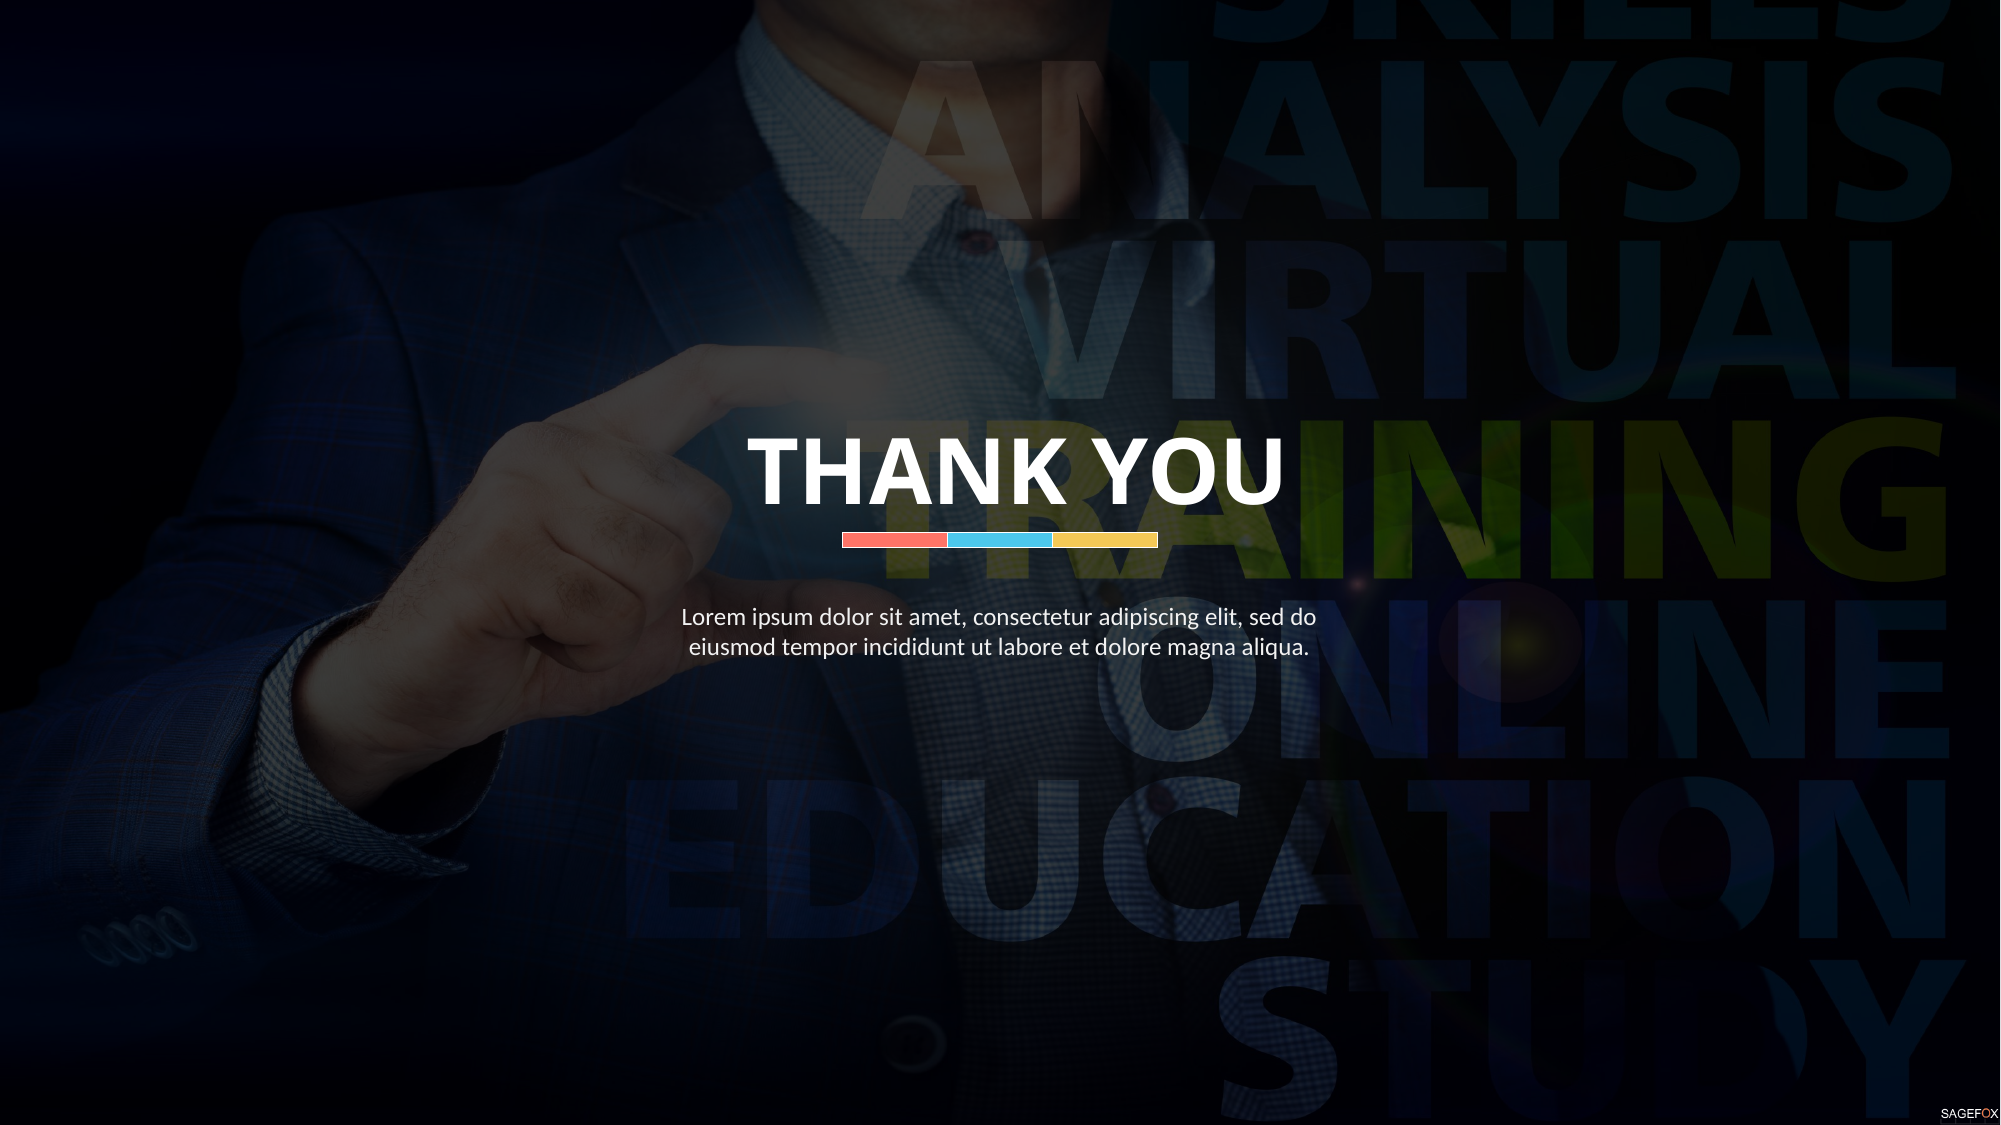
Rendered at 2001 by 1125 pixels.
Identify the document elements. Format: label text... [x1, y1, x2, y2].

text_box THANK YOU [565, 405, 1470, 531]
picture [0, 0, 2001, 1125]
text_box Lorem ipsum dolor sit amet, consectetur adipiscing elit, sed do eiusmod tempor incididunt ut labore et dolore magna aliqua. [660, 593, 1340, 668]
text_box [842, 532, 1158, 548]
